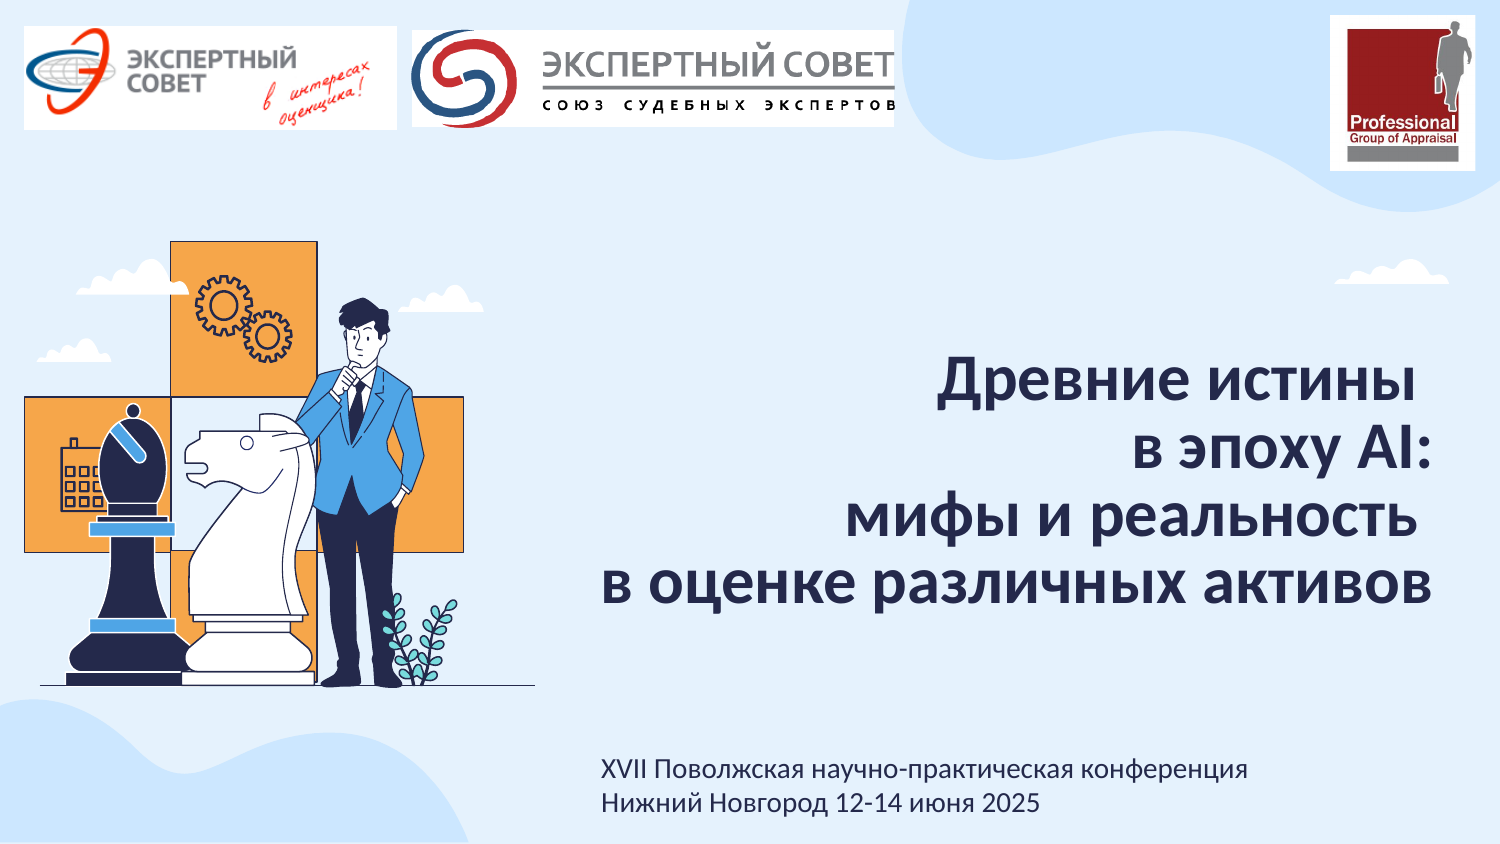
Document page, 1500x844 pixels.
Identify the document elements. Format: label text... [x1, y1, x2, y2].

text_box [1334, 259, 1450, 284]
picture [24, 26, 398, 131]
subtitle XVII Поволжская научно-практическая конференция Нижний Новгород 12-14 июня 2025 [585, 753, 1455, 815]
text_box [24, 241, 536, 689]
title Древние истины в эпоху AI: мифы и реальность в оценке различных активов [581, 318, 1450, 720]
picture [411, 29, 895, 128]
picture [1329, 15, 1476, 172]
